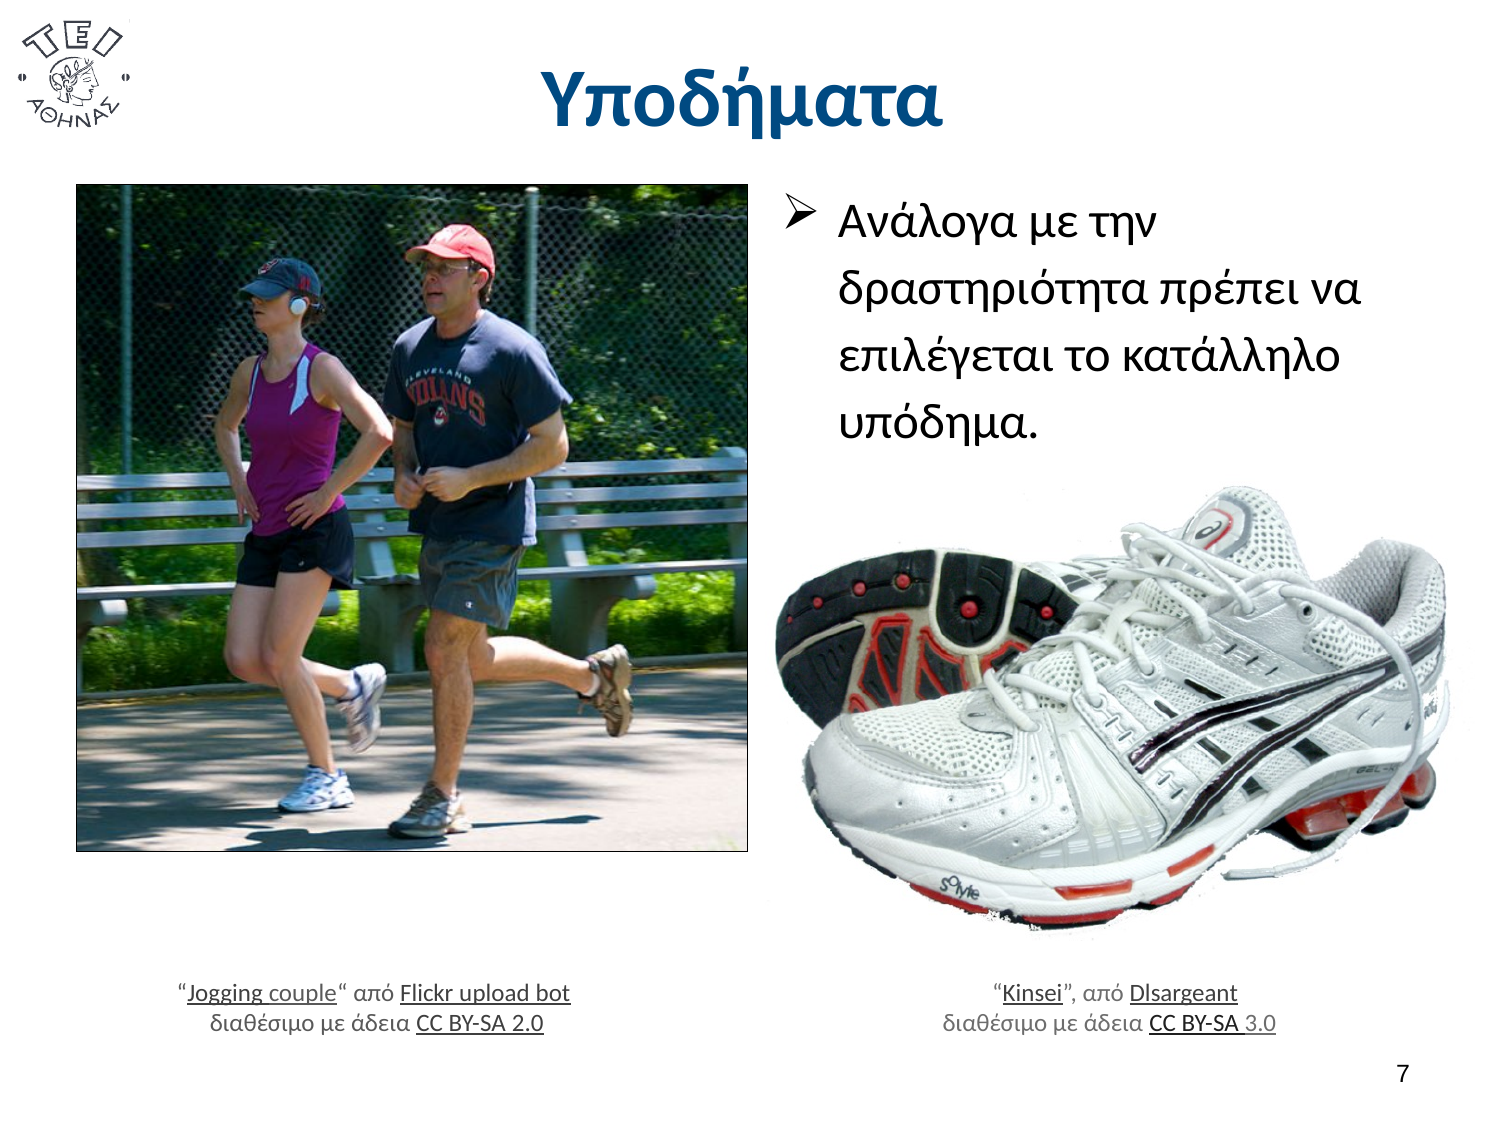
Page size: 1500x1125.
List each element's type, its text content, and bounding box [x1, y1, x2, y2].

text_box “Jogging couple“ από Flickr upload bot διαθέσιμο με άδεια CC BY-SA 2.0 [134, 969, 614, 1044]
title Υποδήματα [76, 19, 1427, 169]
picture [749, 467, 1475, 941]
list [76, 184, 748, 853]
slide_number 6 [1074, 1042, 1425, 1103]
picture [17, 19, 76, 133]
text_box Ανάλογα με την δραστηριότητα πρέπει να επιλέγεται το κατάλληλο υπόδημα. [766, 172, 1476, 468]
text_box “Kinsei”, από Dlsargeant διαθέσιμο με άδεια CC BY-SA 3.0 [925, 969, 1299, 1044]
